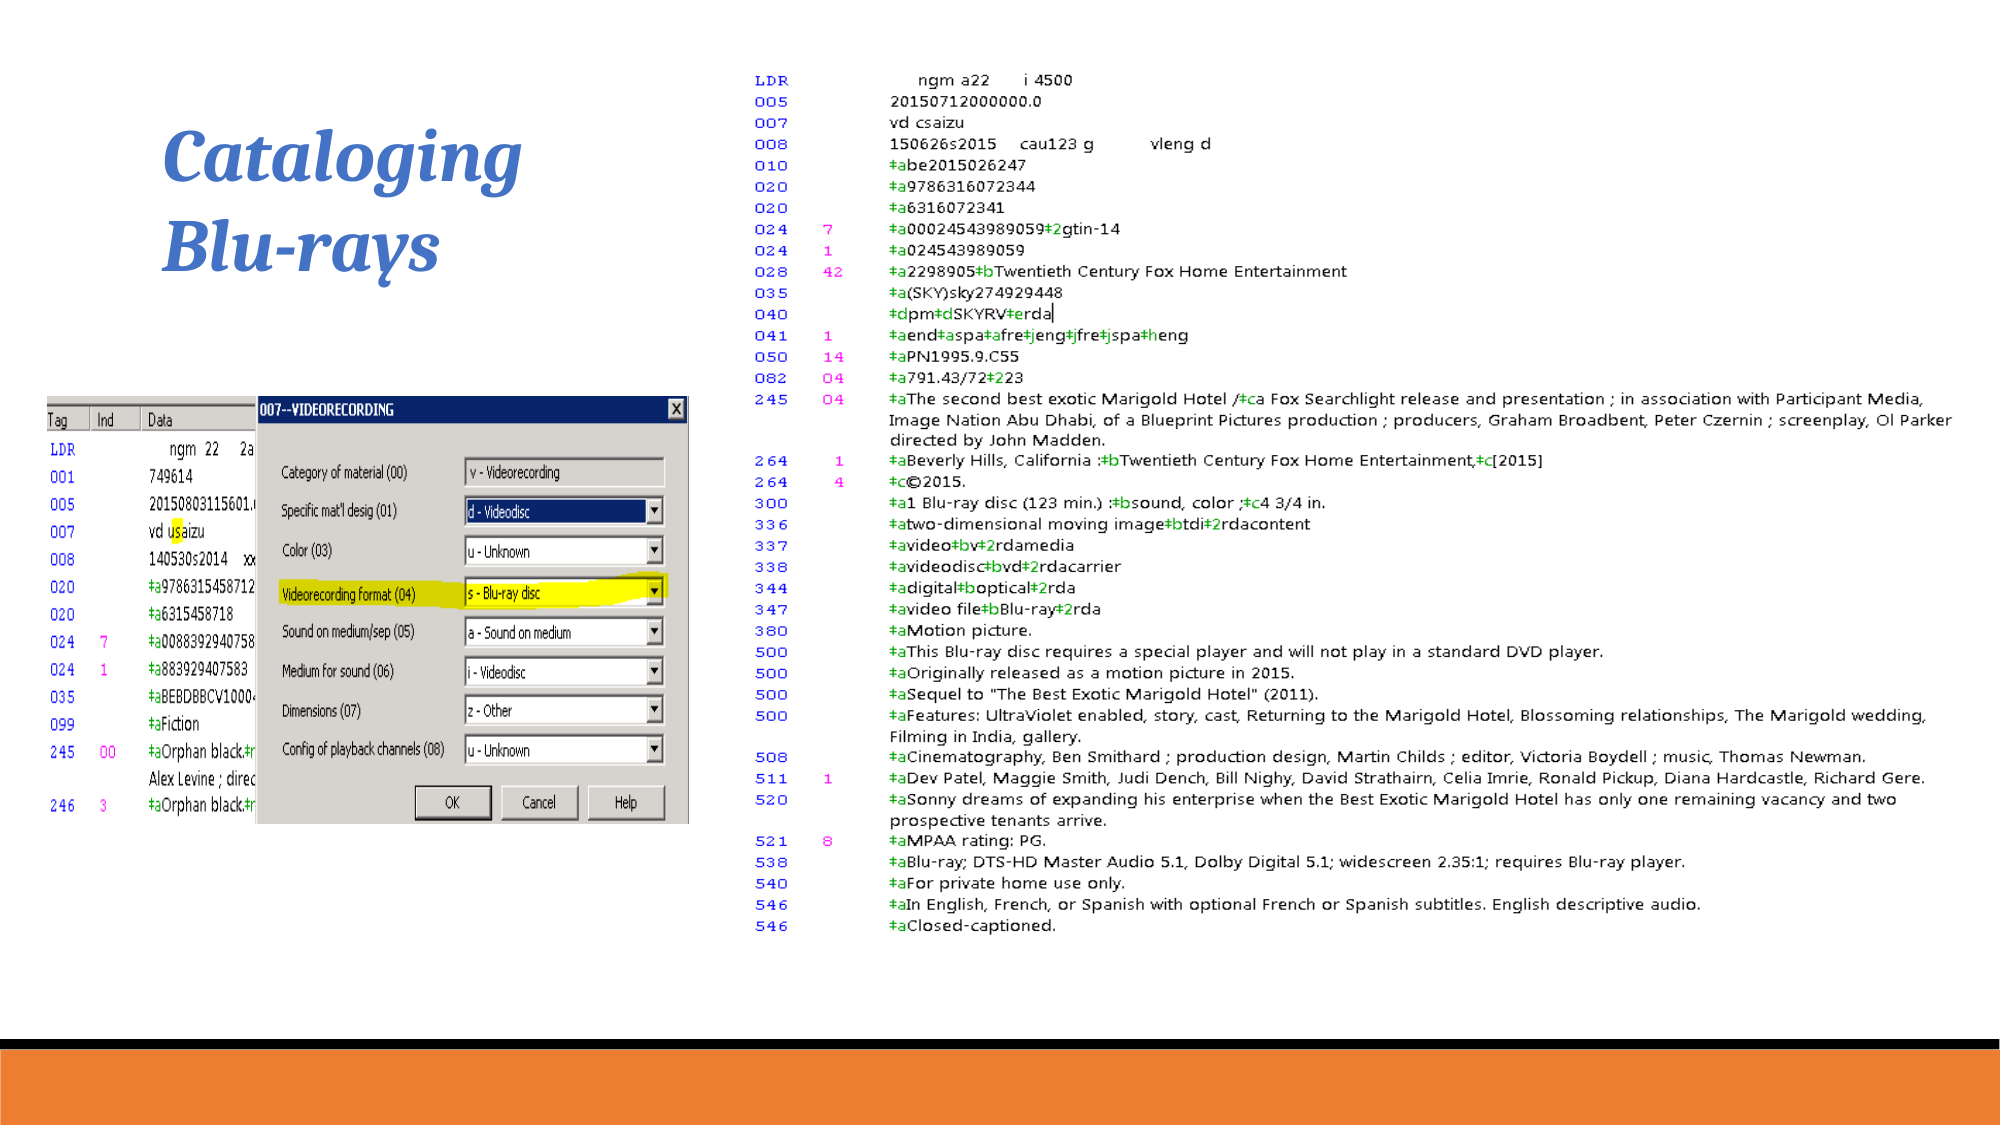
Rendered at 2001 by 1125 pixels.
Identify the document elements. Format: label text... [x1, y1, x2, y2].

text_box Cataloging Blu-rays [148, 99, 556, 295]
picture [46, 396, 689, 825]
picture [746, 68, 1956, 938]
